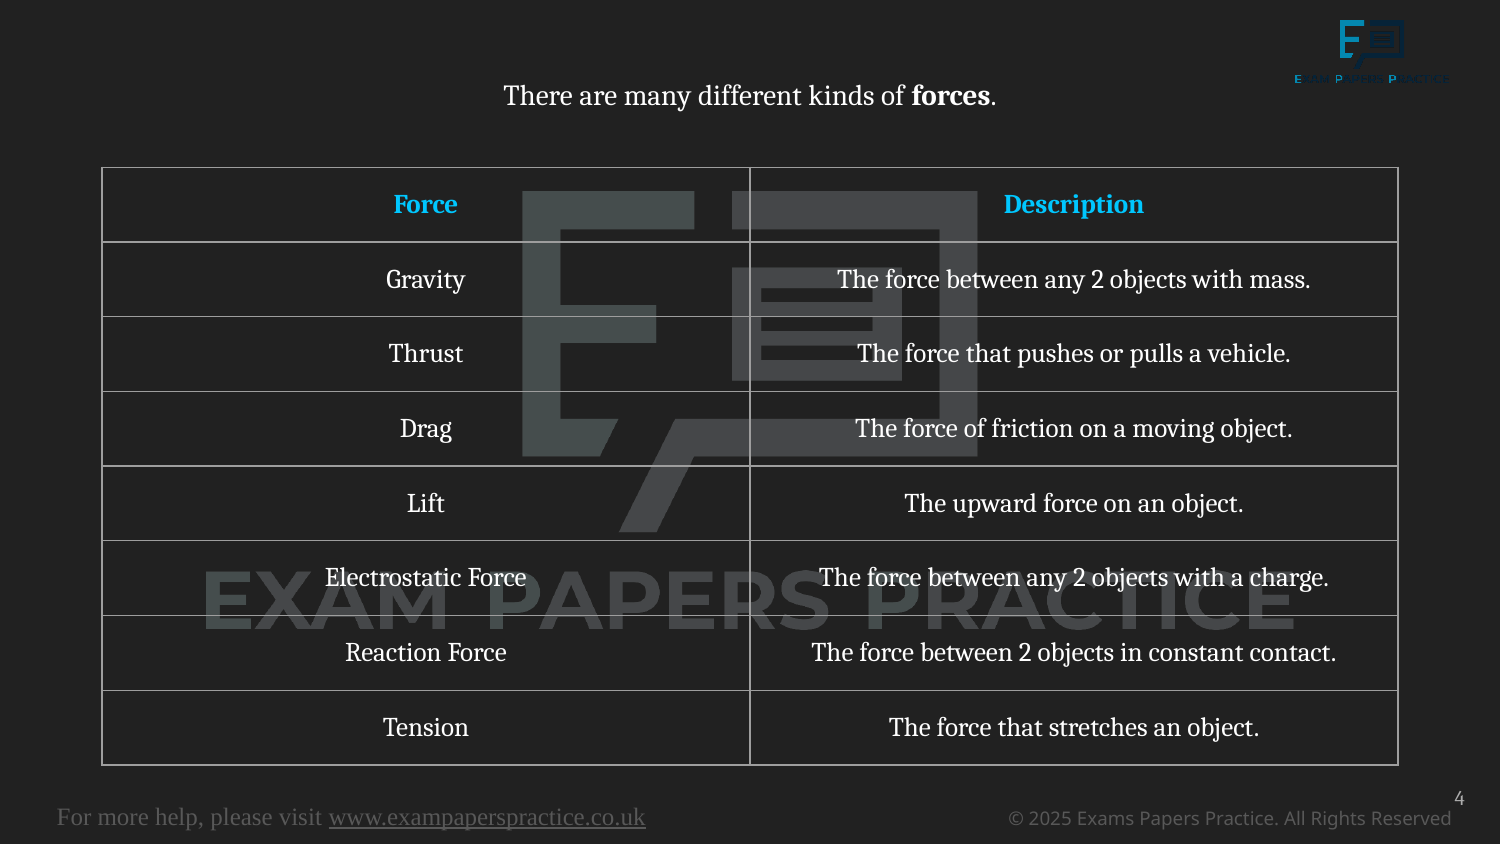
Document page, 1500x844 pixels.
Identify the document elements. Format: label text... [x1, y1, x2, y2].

table_cell Drag [103, 392, 749, 465]
table_cell The force that pushes or pulls a vehicle. [751, 317, 1397, 391]
table_cell Gravity [103, 243, 749, 316]
table_cell The force between 2 objects in constant contact. [751, 616, 1397, 690]
table_cell Reaction Force [103, 616, 749, 690]
table_cell Thrust [103, 317, 749, 391]
slide_number 4 [1389, 764, 1480, 830]
table_cell The force between any 2 objects with mass. [751, 243, 1397, 316]
table_cell The force that stretches an object. [751, 691, 1397, 764]
table_cell Electrostatic Force [103, 541, 749, 615]
table_cell The force of friction on a moving object. [751, 392, 1397, 465]
table_cell The upward force on an object. [751, 467, 1397, 540]
table_cell Tension [103, 691, 749, 764]
table_cell The force between any 2 objects with a charge. [751, 541, 1397, 615]
table_cell Lift [103, 467, 749, 540]
picture [1295, 20, 1449, 83]
table_header Force [103, 168, 749, 241]
text_box There are many different kinds of forces. [267, 61, 1233, 127]
table_header Description [751, 168, 1397, 241]
